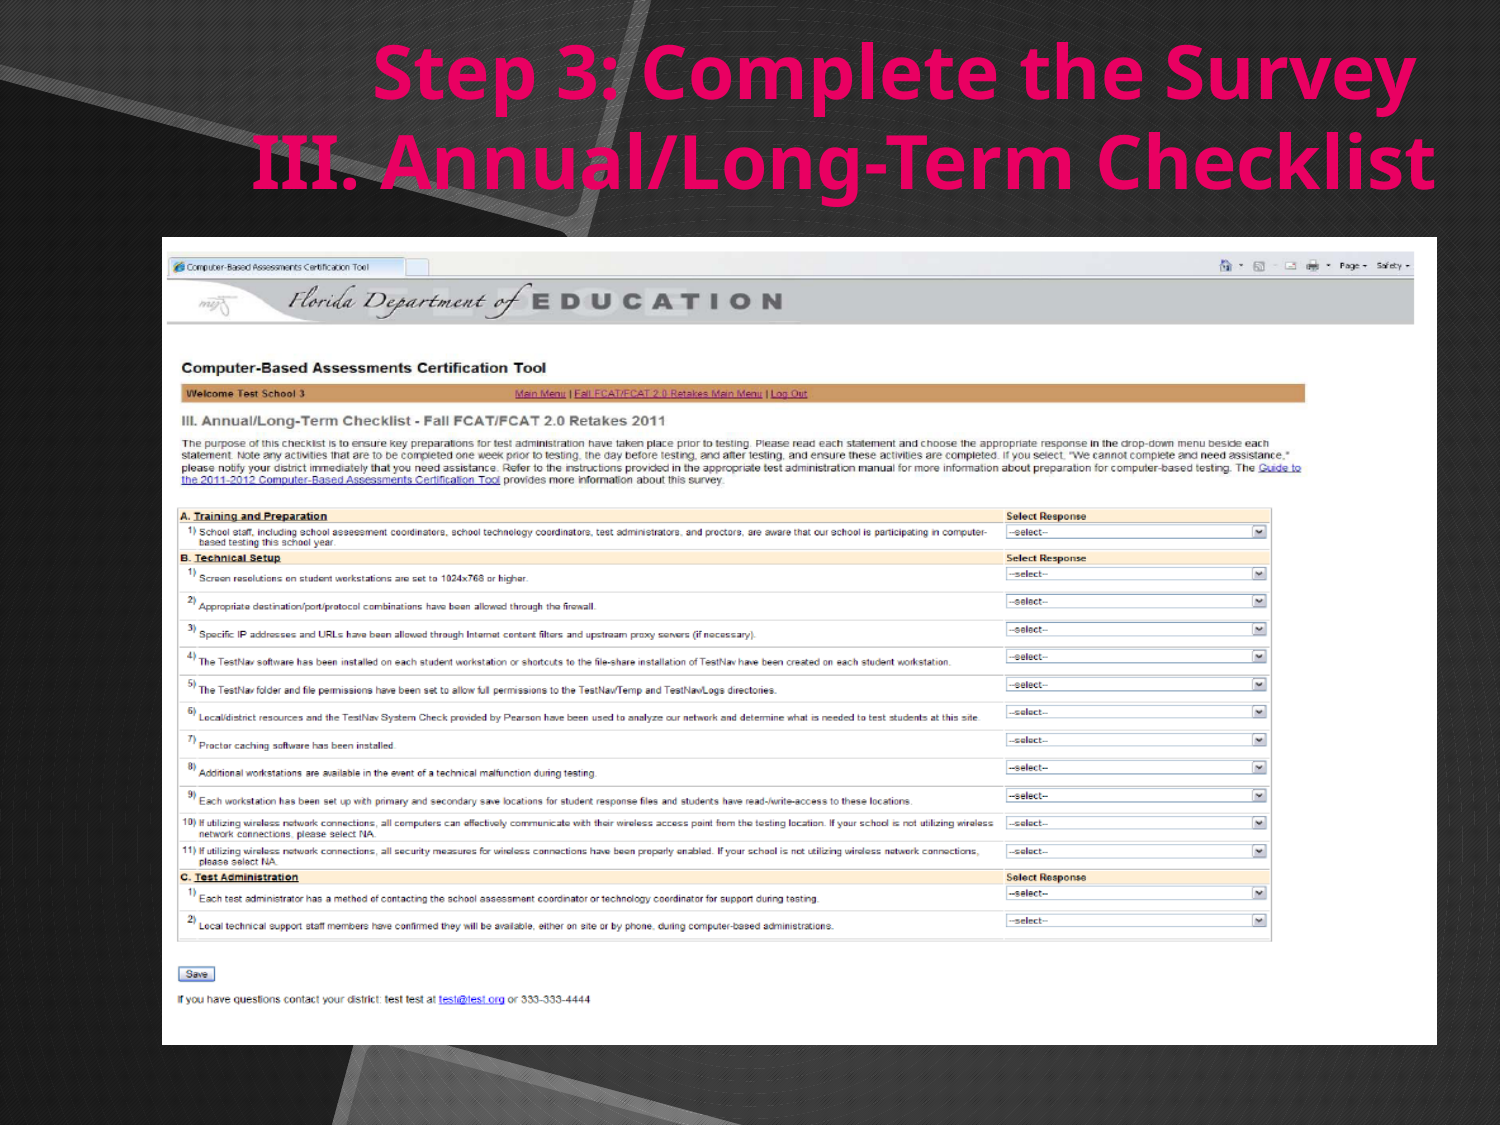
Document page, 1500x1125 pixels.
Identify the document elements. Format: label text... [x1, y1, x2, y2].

picture [161, 236, 1437, 1045]
title Step 3: Complete the Survey III. Annual/Long-Term Checklist [222, 24, 1453, 213]
